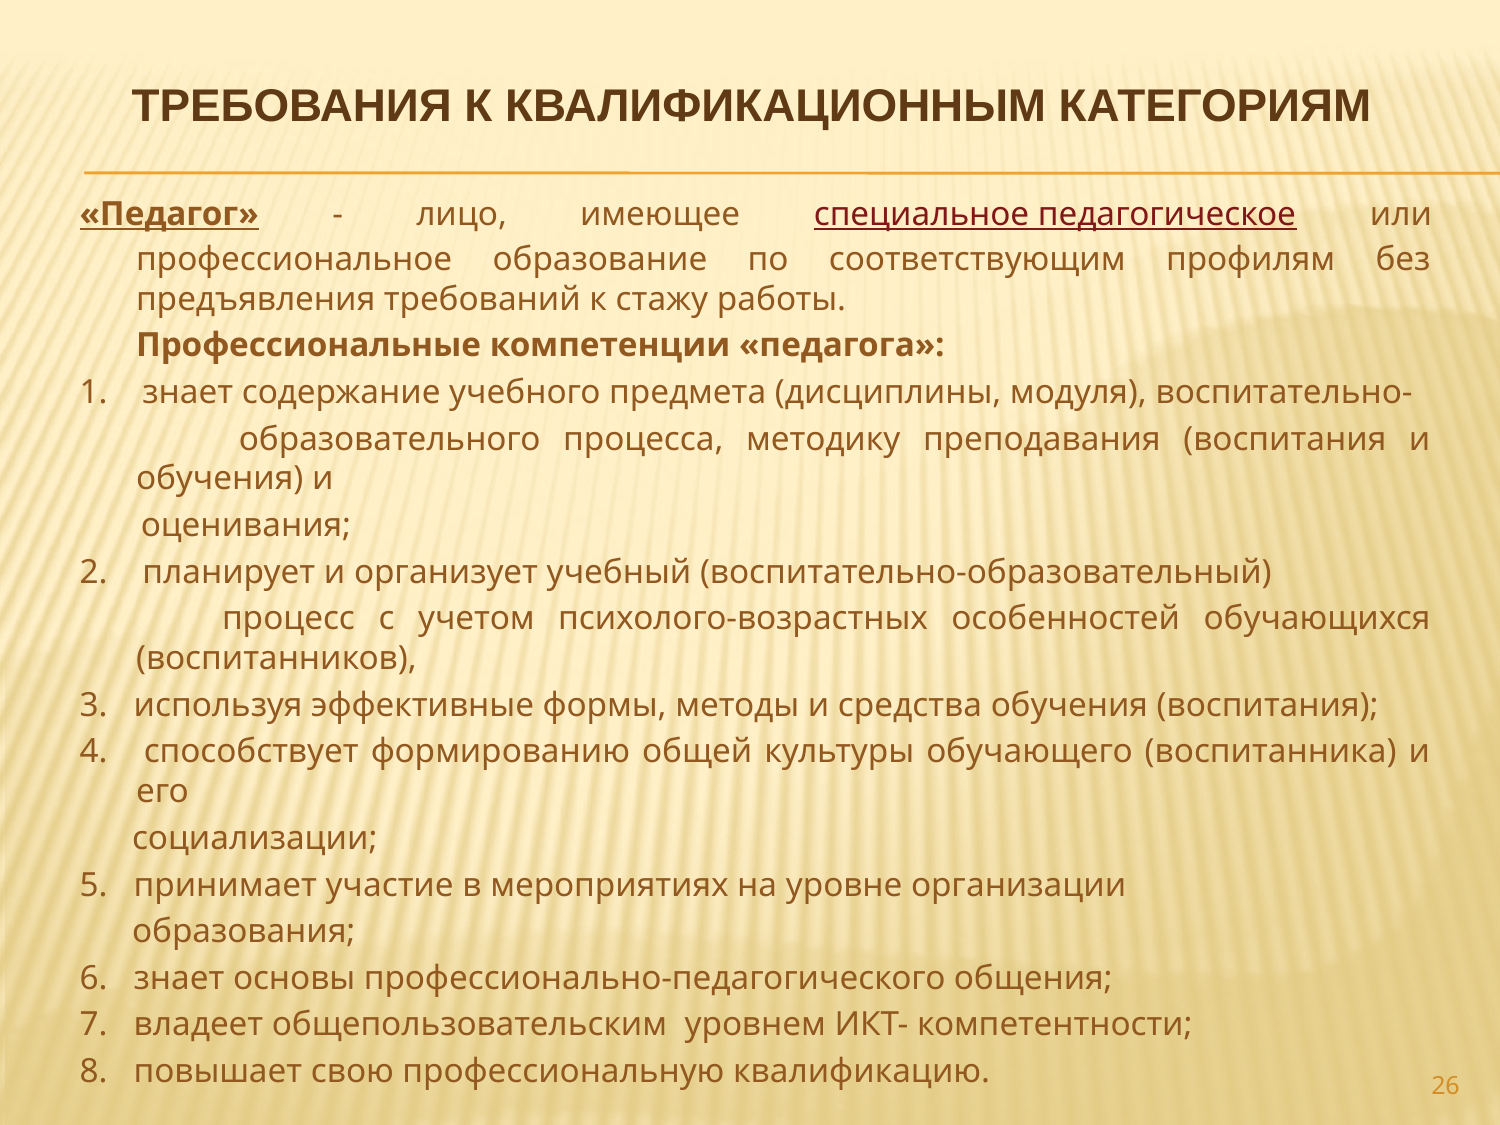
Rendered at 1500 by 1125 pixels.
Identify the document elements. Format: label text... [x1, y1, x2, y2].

title Требования к квалификационным категориям [76, 54, 1427, 184]
slide_number 26 [1350, 1061, 1475, 1103]
list «Педагог» - лицо, имеющее специальное педагогическое или профессиональное образование по соответствующим профилям без предъявления требований к стажу работы. Профессиональные компетенции «педагога»: 1. знает содержание учебного предмета (дисциплины, модуля), воспитательно- образовательного процесса, методику преподавания (воспитания и обучения) и оценивания; 2. планирует и организует учебный (воспитательно-образовательный) процесс с учетом психолого-возрастных особенностей обучающихся (воспитанников), 3. используя эффективные формы, методы и средства обучения (воспитания); 4. способствует формированию общей культуры обучающего (воспитанника) и его социализации; 5. принимает участие в мероприятиях на уровне организации образования; 6. знает основы профессионально-педагогического общения; 7. владеет общепользовательским уровнем ИКТ- компетентности; 8. повышает свою профессиональную квалификацию. [64, 184, 1447, 1071]
